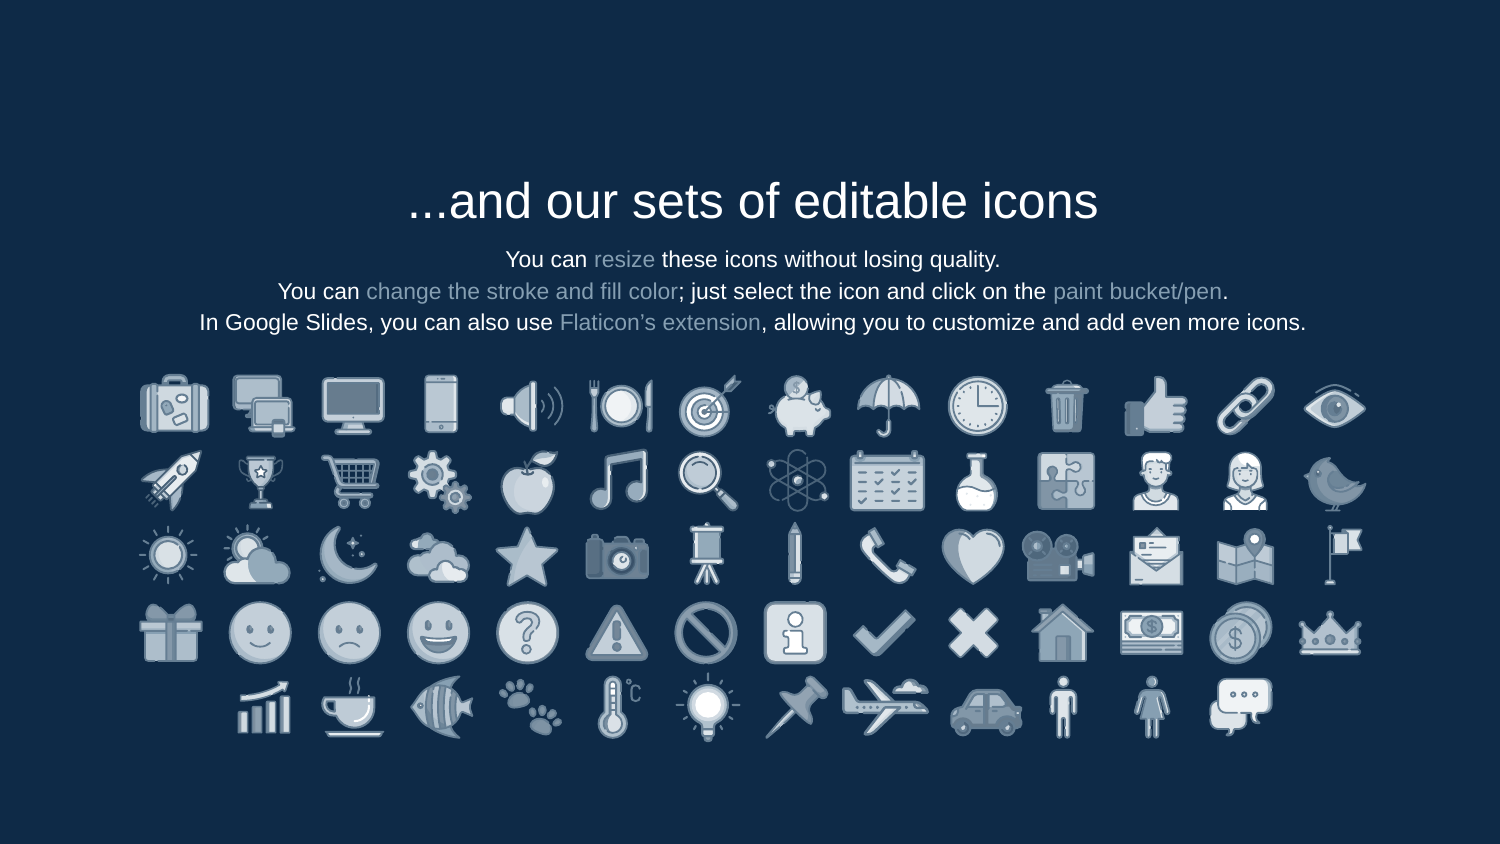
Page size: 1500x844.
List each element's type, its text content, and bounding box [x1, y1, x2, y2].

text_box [676, 450, 740, 512]
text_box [314, 600, 384, 665]
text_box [585, 533, 650, 580]
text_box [1133, 675, 1172, 739]
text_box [1324, 524, 1364, 586]
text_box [225, 600, 295, 665]
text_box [841, 678, 930, 736]
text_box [1297, 610, 1364, 656]
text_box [1049, 675, 1078, 740]
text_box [583, 604, 651, 662]
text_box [403, 600, 473, 665]
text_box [1216, 527, 1275, 586]
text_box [499, 380, 567, 432]
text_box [941, 528, 1006, 586]
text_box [493, 600, 562, 665]
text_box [1222, 451, 1268, 512]
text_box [238, 455, 284, 510]
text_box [409, 675, 474, 739]
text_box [321, 376, 386, 436]
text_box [138, 525, 198, 585]
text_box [1214, 376, 1277, 436]
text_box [1044, 379, 1090, 433]
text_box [765, 448, 832, 512]
title ...and our sets of editable icons [175, 153, 1332, 233]
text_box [589, 379, 653, 433]
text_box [763, 600, 827, 665]
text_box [1209, 677, 1273, 737]
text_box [852, 609, 917, 657]
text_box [950, 688, 1024, 737]
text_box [222, 523, 291, 585]
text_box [1128, 526, 1184, 586]
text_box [494, 526, 560, 587]
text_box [689, 521, 725, 586]
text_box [320, 454, 381, 510]
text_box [1302, 456, 1367, 512]
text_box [1302, 383, 1367, 429]
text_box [1037, 451, 1096, 511]
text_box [139, 449, 203, 512]
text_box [1030, 603, 1096, 663]
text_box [1019, 530, 1095, 582]
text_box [405, 532, 471, 583]
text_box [1206, 600, 1276, 665]
list You can resize these icons without losing quality. You can change the stroke and fill color; just select the icon and click on the paint bucket/pen. In Google Slides, you can also use Flaticon’s extension, allowing you to customize and add even more icons. [135, 264, 1371, 344]
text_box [787, 521, 803, 586]
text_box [139, 603, 203, 663]
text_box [849, 449, 926, 512]
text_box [764, 675, 830, 739]
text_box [857, 526, 918, 585]
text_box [596, 675, 642, 740]
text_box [767, 374, 832, 438]
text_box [237, 680, 291, 734]
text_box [947, 607, 1000, 659]
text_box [498, 678, 563, 736]
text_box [672, 600, 741, 665]
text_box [589, 448, 649, 511]
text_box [317, 525, 379, 585]
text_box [675, 673, 741, 743]
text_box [232, 374, 296, 438]
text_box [856, 374, 921, 438]
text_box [407, 449, 473, 515]
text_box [424, 374, 459, 434]
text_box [139, 373, 210, 434]
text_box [1119, 610, 1184, 656]
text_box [1132, 451, 1180, 512]
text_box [1124, 375, 1189, 437]
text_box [677, 374, 742, 438]
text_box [320, 676, 385, 738]
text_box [500, 450, 559, 516]
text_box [946, 375, 1009, 437]
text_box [950, 452, 1001, 512]
